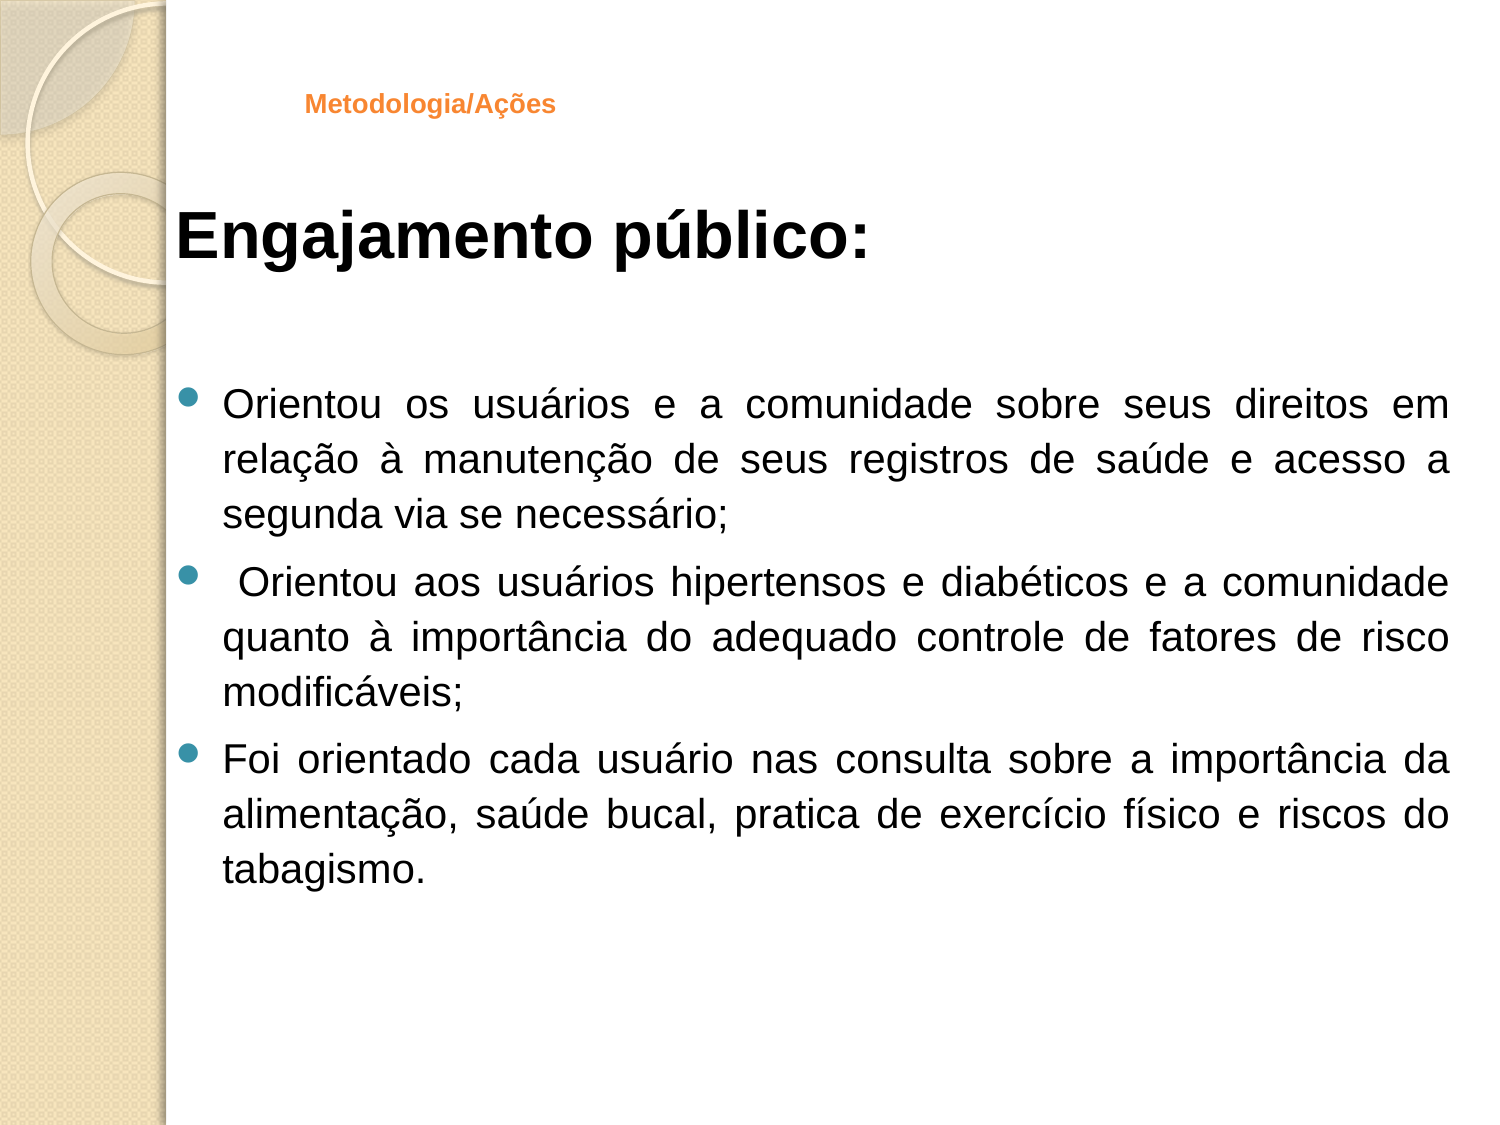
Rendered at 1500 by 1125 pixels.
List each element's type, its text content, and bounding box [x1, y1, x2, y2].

title Metodologia/Ações [235, 45, 1466, 161]
list Engajamento público: Orientou os usuários e a comunidade sobre seus direitos em relação à manutenção de seus registros de saúde e acesso a segunda via se necessário; Orientou aos usuários hipertensos e diabéticos e a comunidade quanto à importância do adequado controle de fatores de risco modificáveis; Foi orientado cada usuário nas consulta sobre a importância da alimentação, saúde bucal, pratica de exercício físico e riscos do tabagismo. [147, 184, 1466, 1025]
